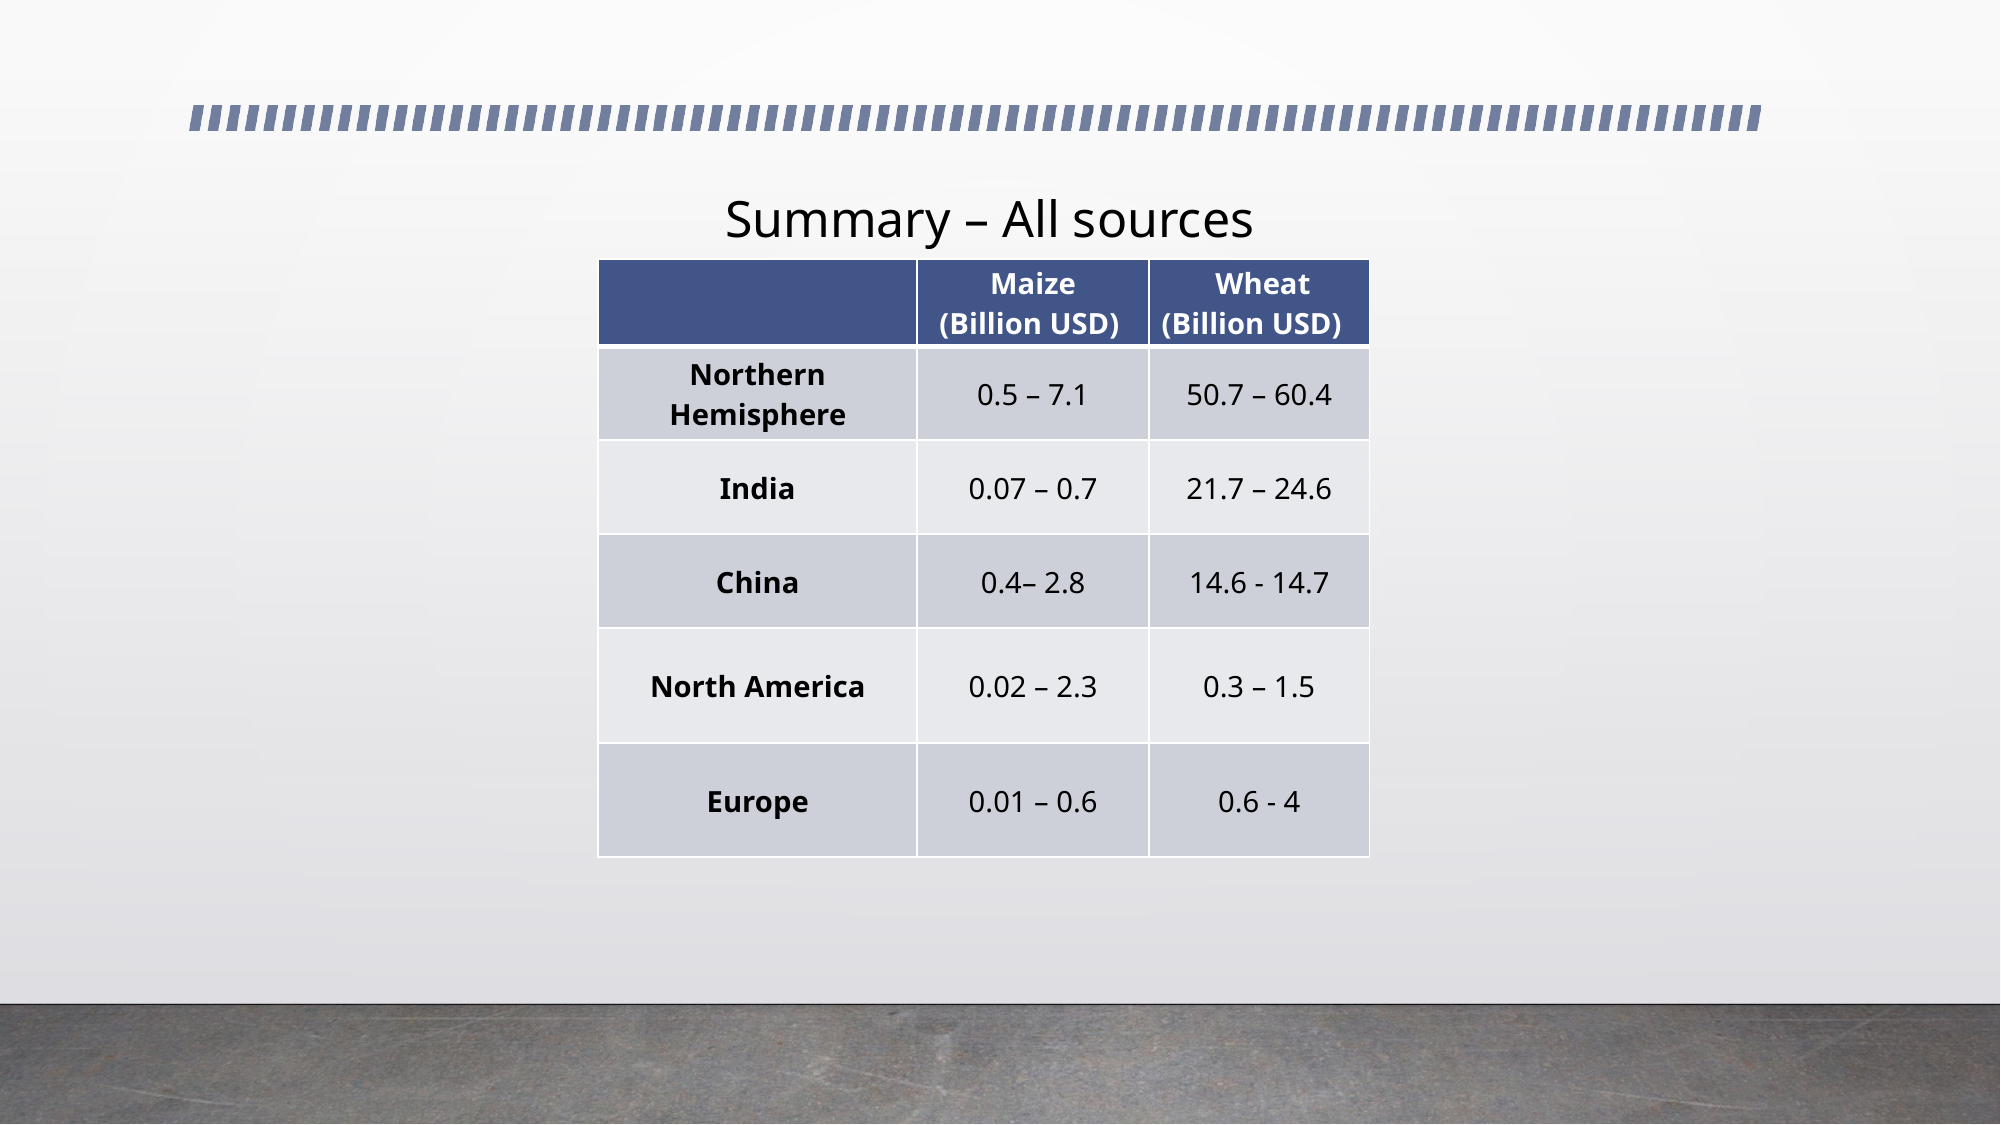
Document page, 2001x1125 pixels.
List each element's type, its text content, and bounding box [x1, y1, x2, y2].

table_cell 0.01 – 0.6 [918, 744, 1148, 856]
text_box Summary – All sources [710, 187, 1290, 260]
table_cell 0.07 – 0.7 [918, 441, 1148, 533]
picture [0, 1004, 2000, 1124]
table_cell 0.02 – 2.3 [918, 629, 1148, 742]
table_cell North America [599, 629, 916, 742]
table_cell India [599, 441, 916, 533]
table_cell 0.6 - 4 [1150, 744, 1369, 856]
table_cell Europe [599, 744, 916, 856]
table_cell China [599, 535, 916, 627]
table_header Wheat (Billion USD) [1150, 260, 1369, 344]
table_cell 14.6 - 14.7 [1150, 535, 1369, 627]
table_cell 0.4– 2.8 [918, 535, 1148, 627]
table_cell 0.5 – 7.1 [918, 349, 1148, 439]
table_cell 50.7 – 60.4 [1150, 349, 1369, 439]
table_cell 0.3 – 1.5 [1150, 629, 1369, 742]
table_header Maize (Billion USD) [918, 260, 1148, 344]
table_cell 21.7 – 24.6 [1150, 441, 1369, 533]
table_header [599, 260, 916, 344]
table_cell Northern Hemisphere [599, 349, 916, 439]
